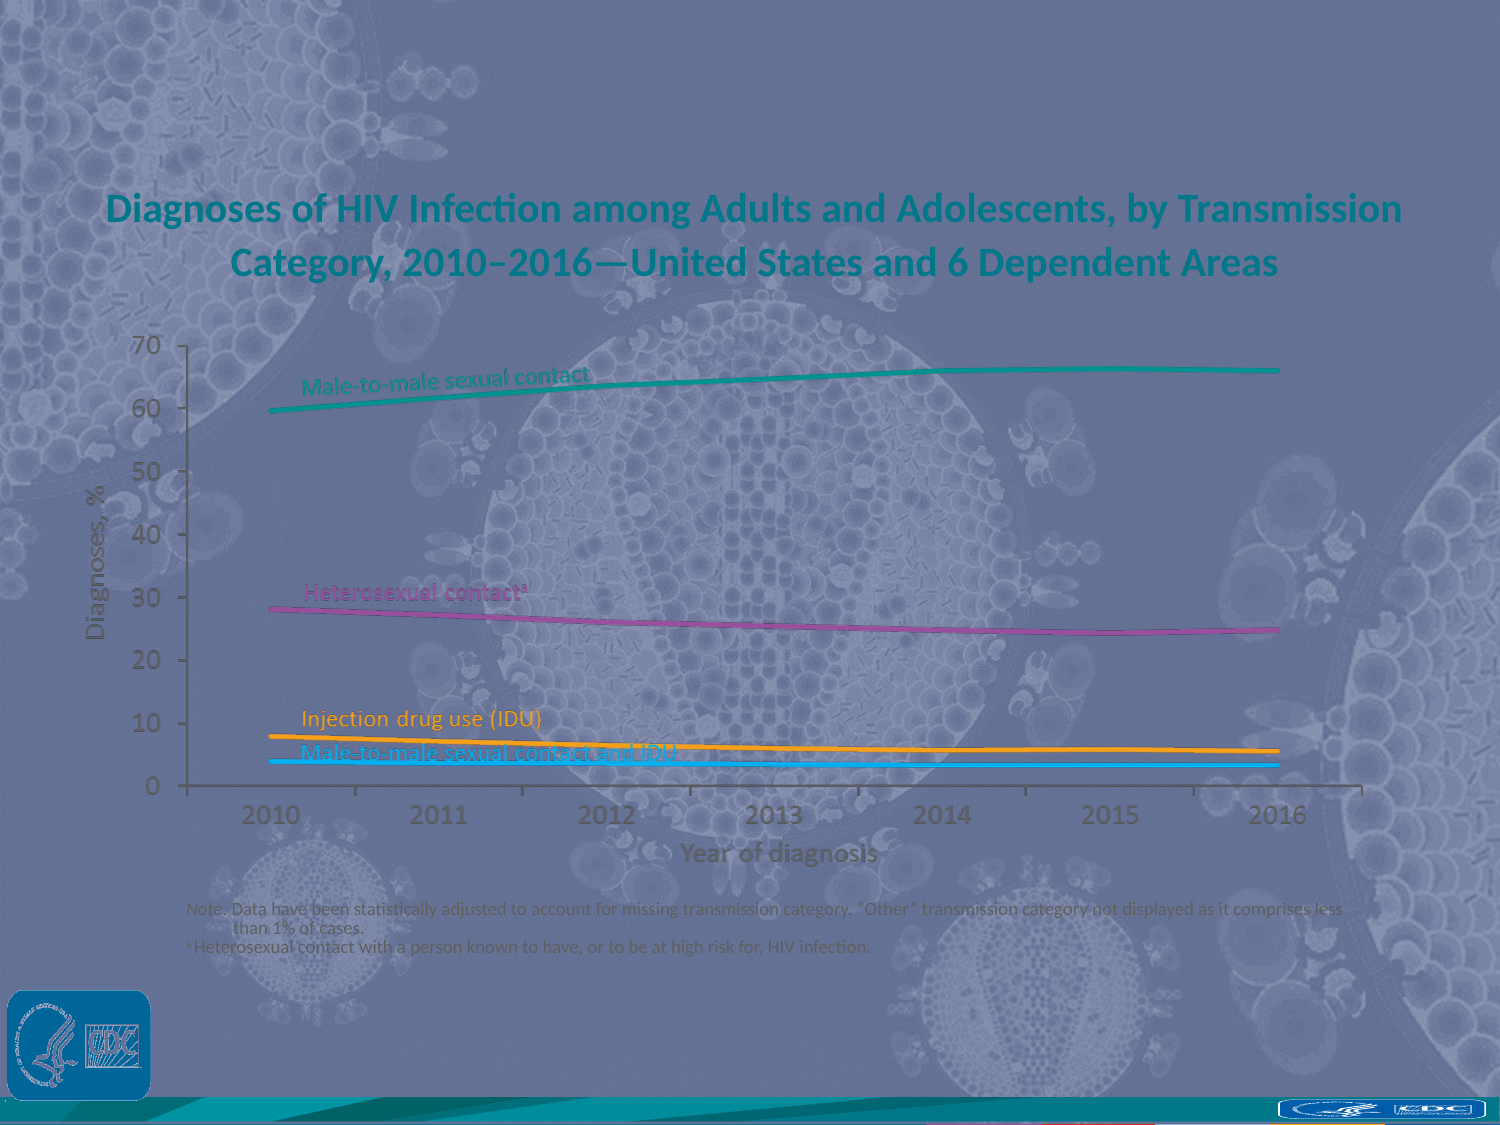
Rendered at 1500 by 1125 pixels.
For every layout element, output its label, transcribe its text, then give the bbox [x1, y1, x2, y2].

title Diagnoses of HIV Infection among Adults and Adolescents, by Transmission Category, 2010–2016—United States and 6 Dependent Areas [10, 151, 1500, 293]
text_box Note. Data have been statistically adjusted to account for missing transmission category. “Other” transmission category not displayed as it comprises less than 1% of cases. a Heterosexual contact with a person known to have, or to be at high risk for, HIV infection. [171, 895, 1389, 965]
picture [0, 0, 1500, 1102]
